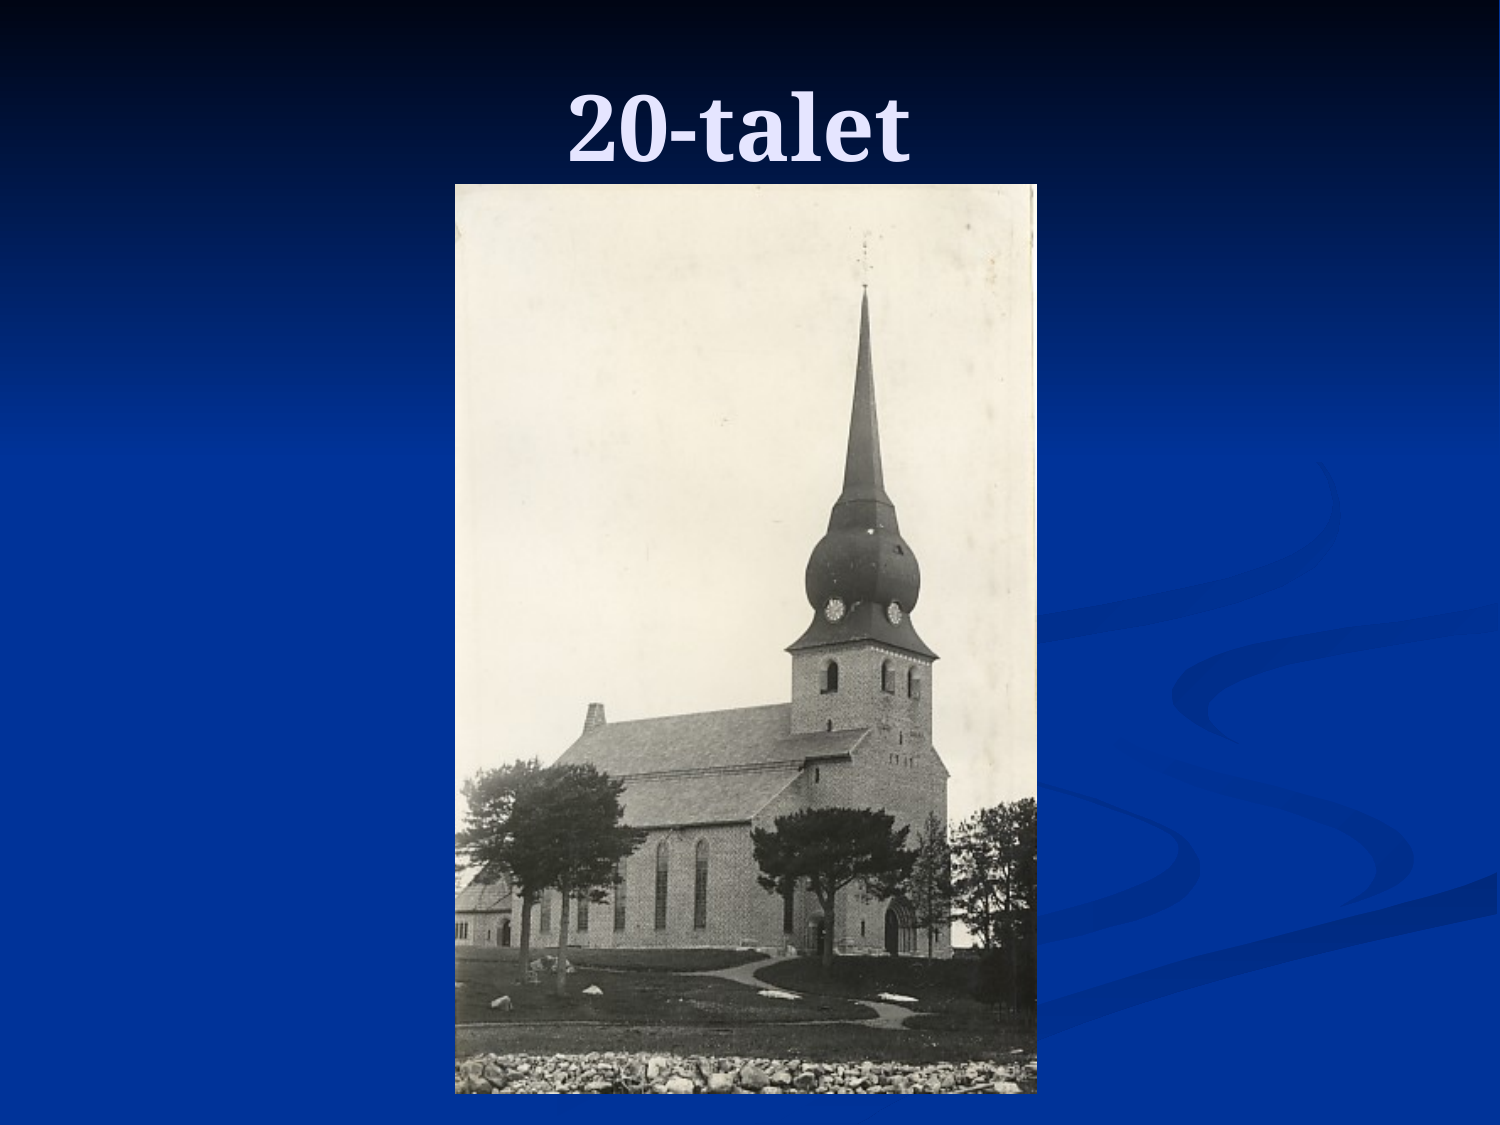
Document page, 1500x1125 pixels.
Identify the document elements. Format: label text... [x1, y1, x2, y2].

title 20-talet [76, 31, 1427, 219]
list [455, 184, 1037, 1094]
